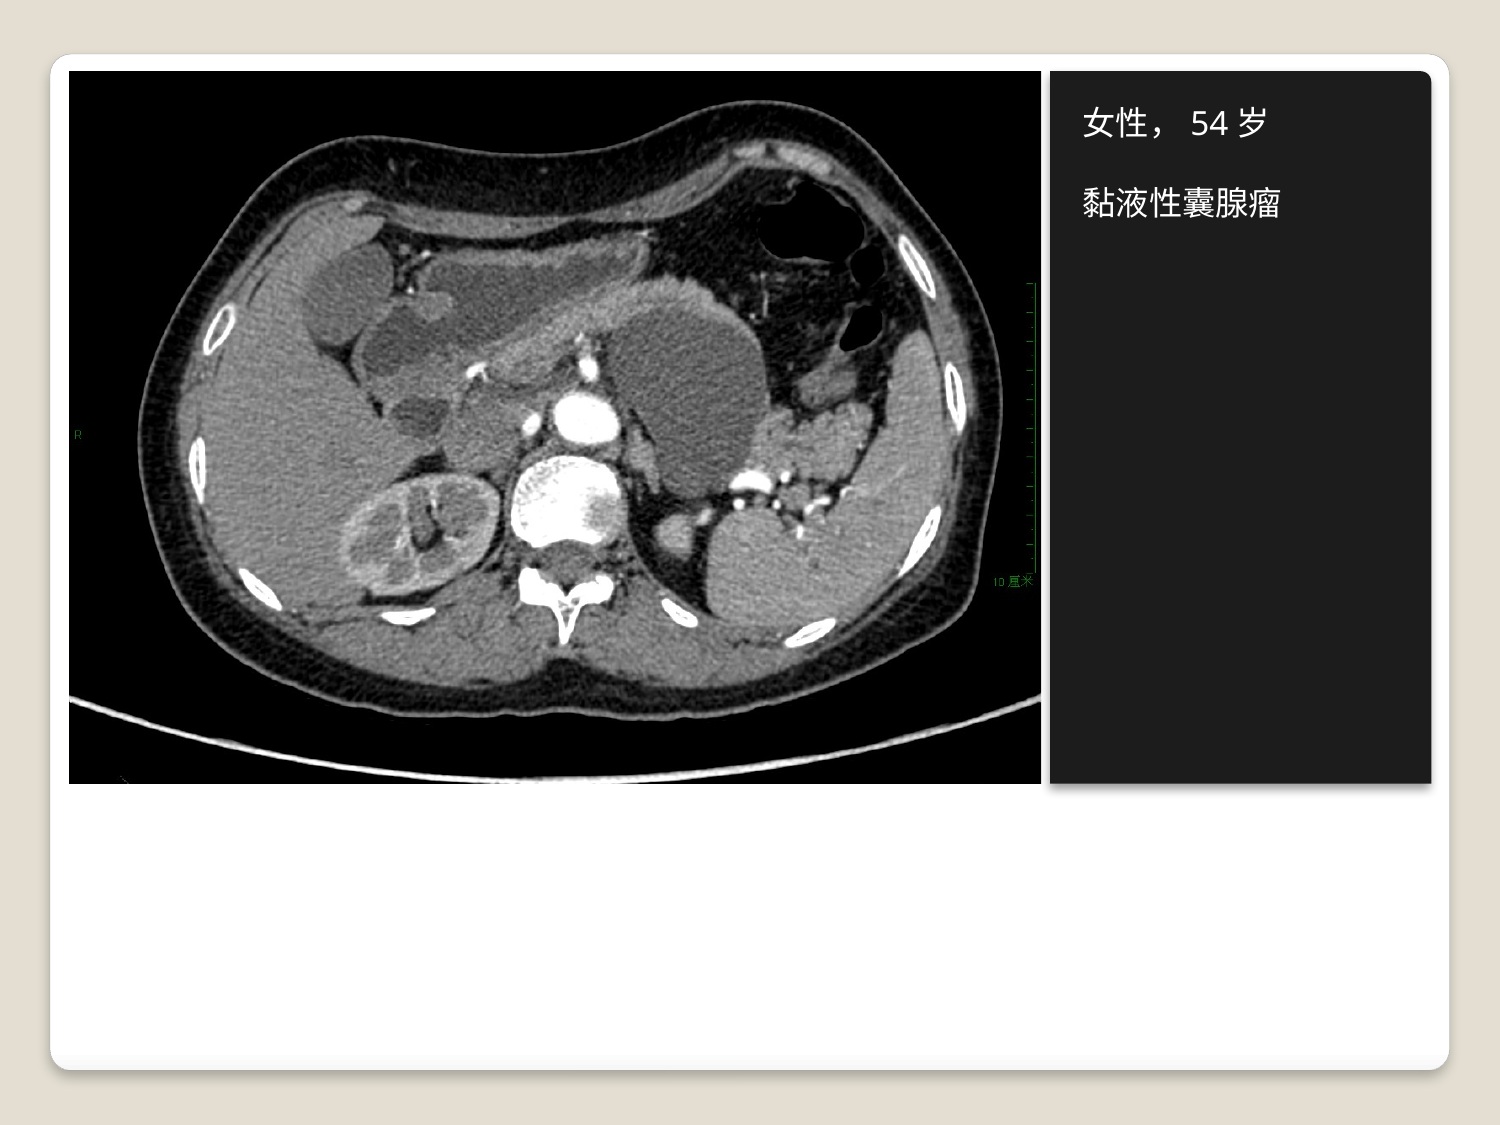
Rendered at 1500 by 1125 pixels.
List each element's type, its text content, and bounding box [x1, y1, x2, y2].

picture [68, 71, 1042, 785]
list 女性，54岁 黏液性囊腺瘤 [1060, 87, 1428, 779]
